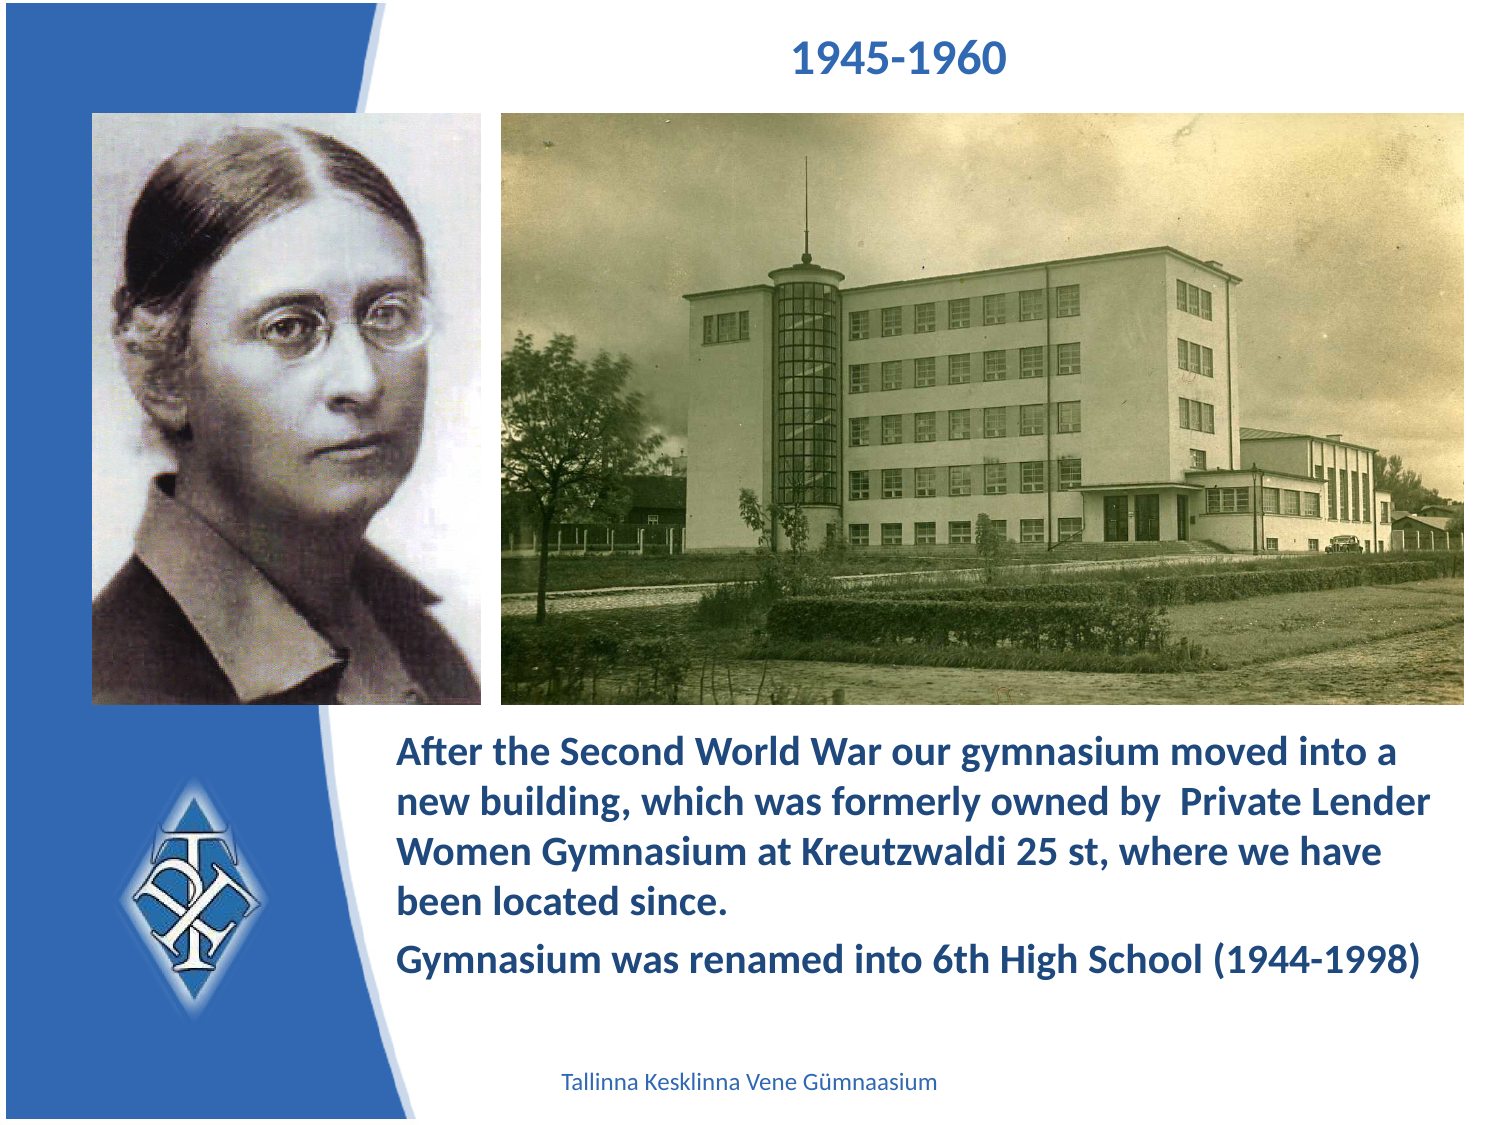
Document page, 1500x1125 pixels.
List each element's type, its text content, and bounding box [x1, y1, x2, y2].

list After the Second World War our gymnasium moved into a new building, which was formerly owned by Private Lender Women Gymnasium at Kreutzwaldi 25 st, where we have been located since. Gymnasium was renamed into 6th High School (1944-1998) [324, 715, 1483, 1048]
picture [0, 1, 1500, 1125]
title 1945-1960 [371, 18, 1426, 91]
footer Tallinna Kesklinna Vene Gümnaasium [512, 1058, 988, 1103]
